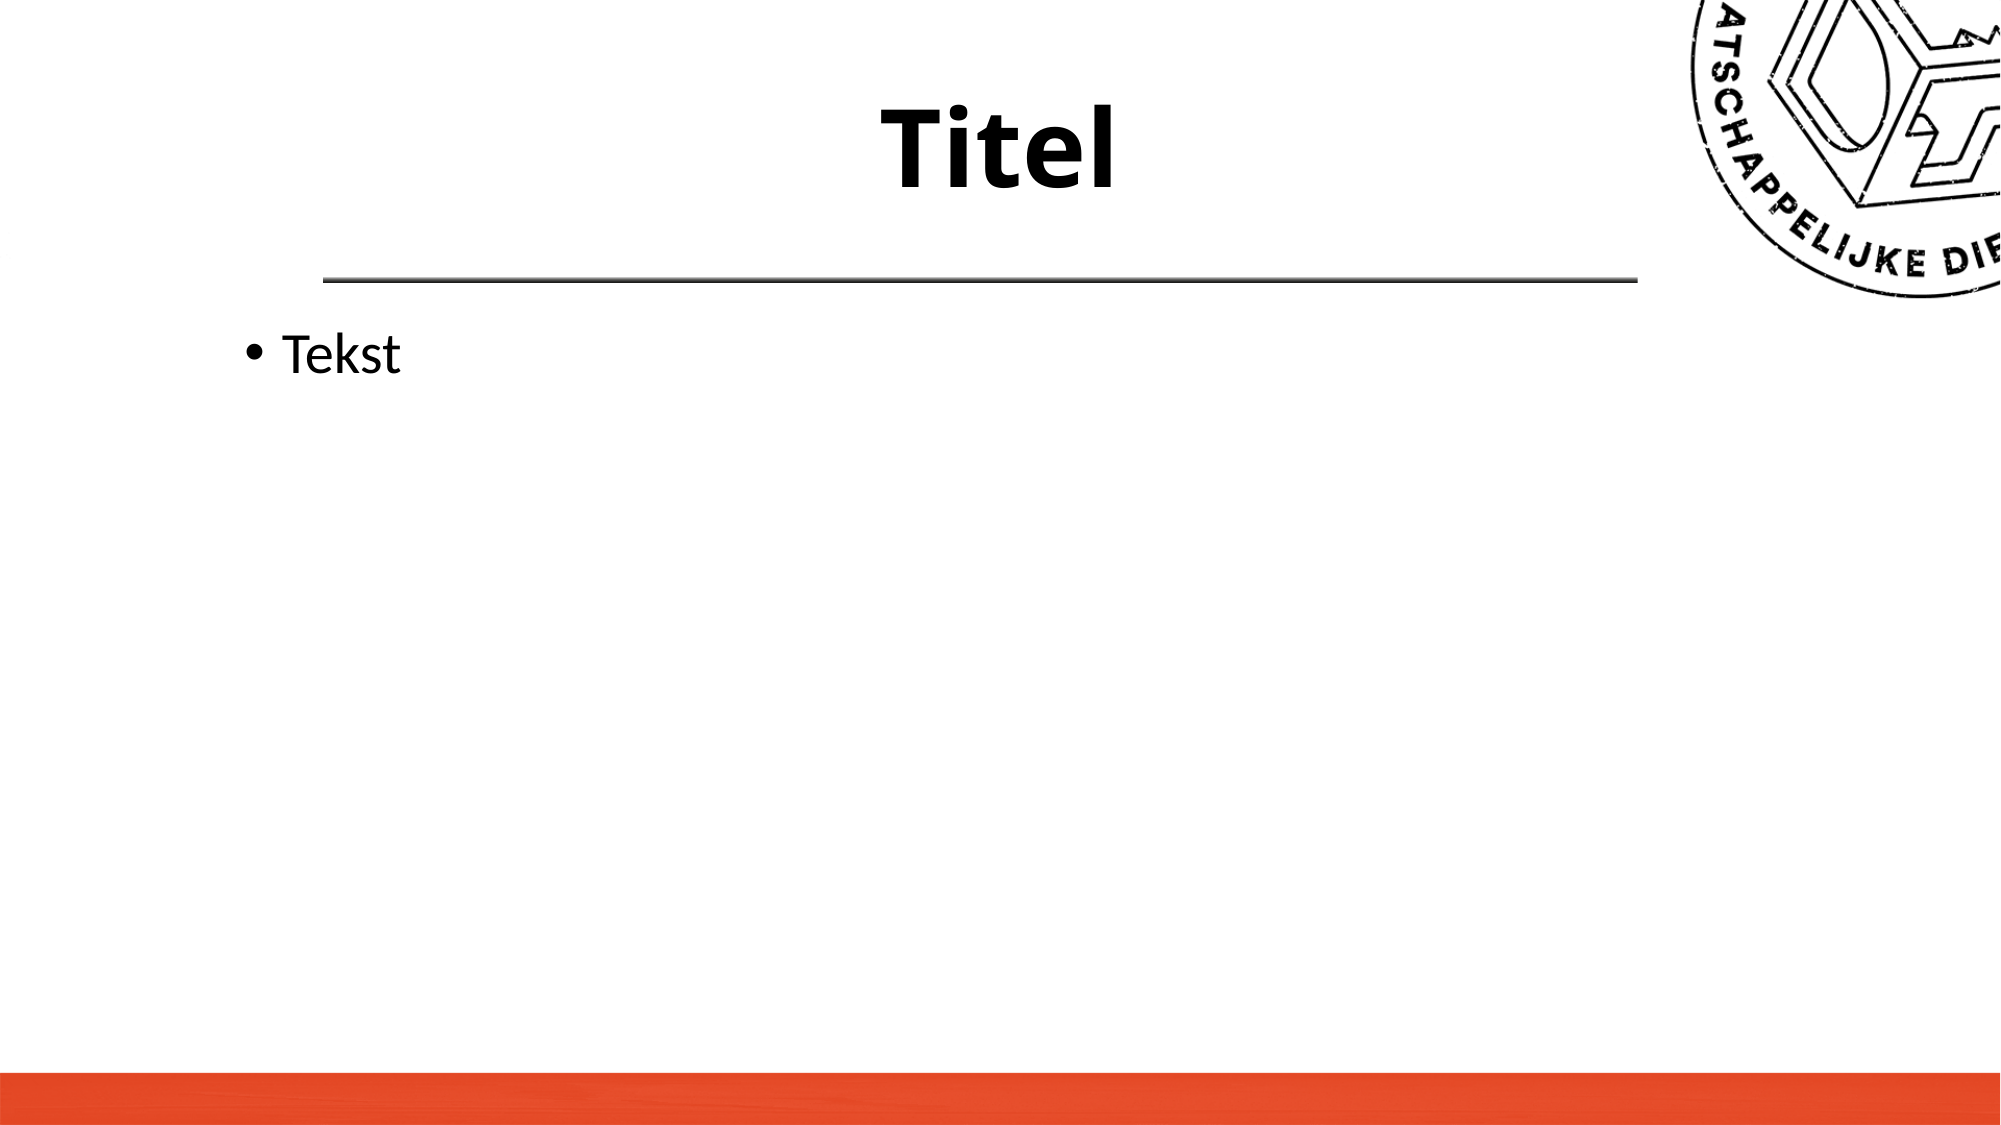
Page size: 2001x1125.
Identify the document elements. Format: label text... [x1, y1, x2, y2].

picture [0, 0, 2001, 1125]
list Tekst [229, 316, 1771, 1030]
title Titel [137, 43, 1863, 261]
